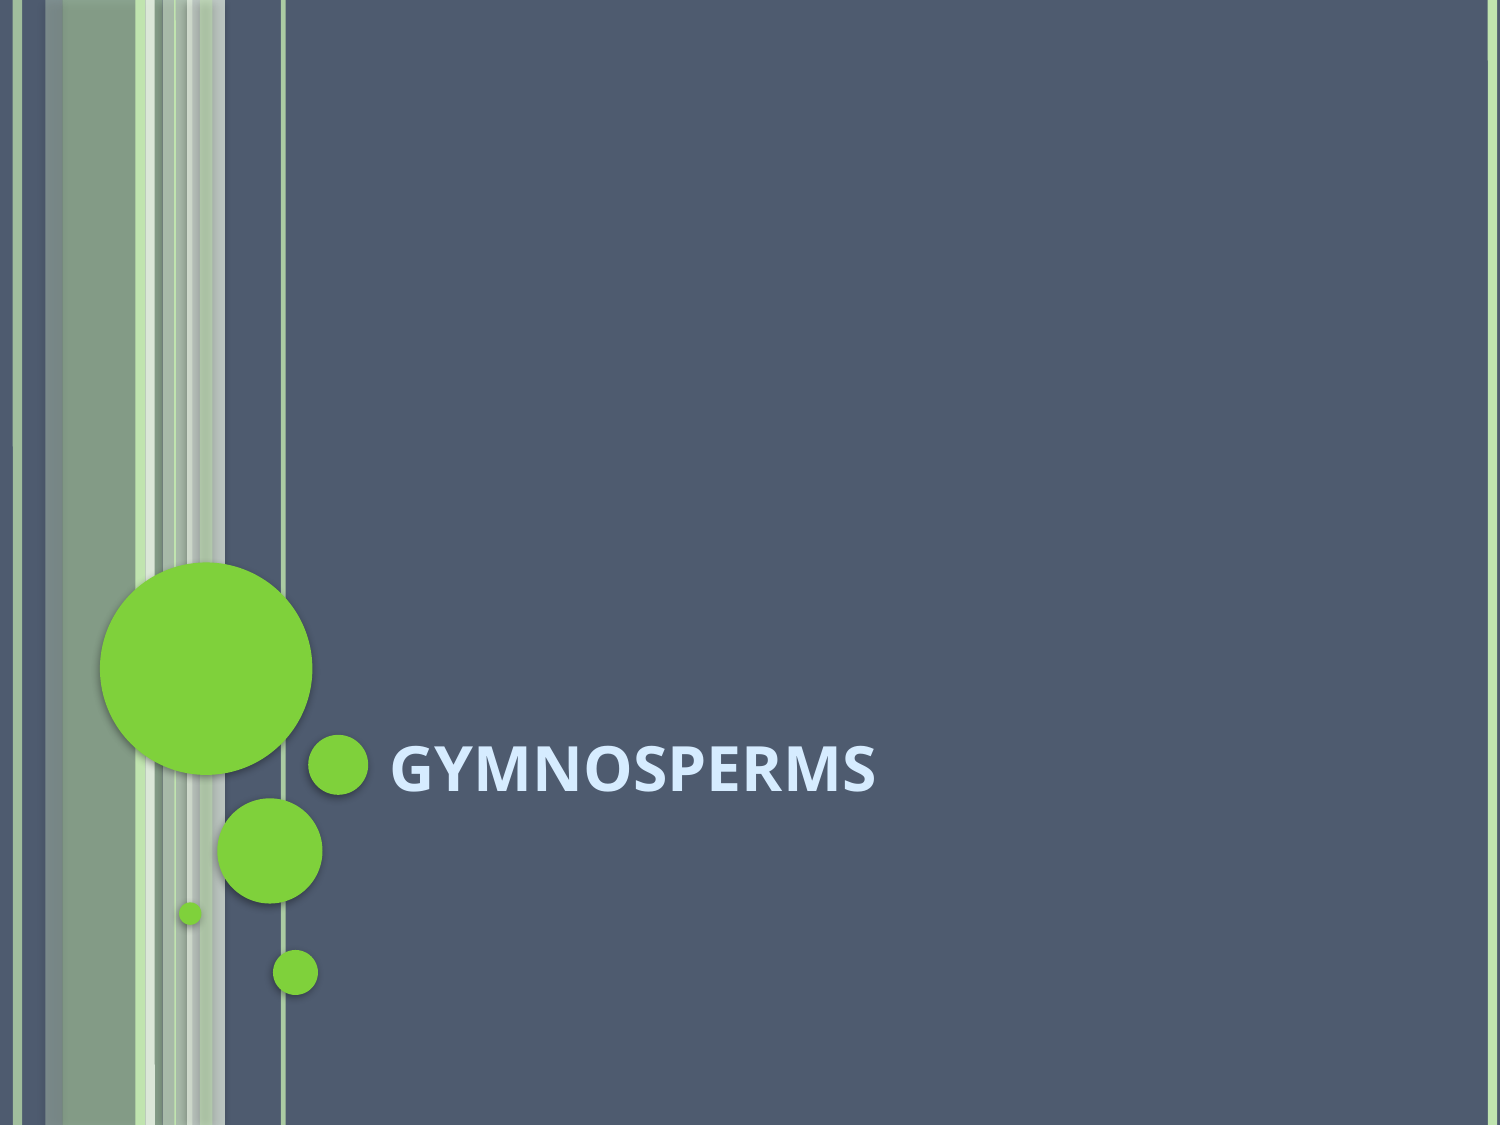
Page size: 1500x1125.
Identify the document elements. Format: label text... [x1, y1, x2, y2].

title Gymnosperms [375, 474, 1388, 812]
